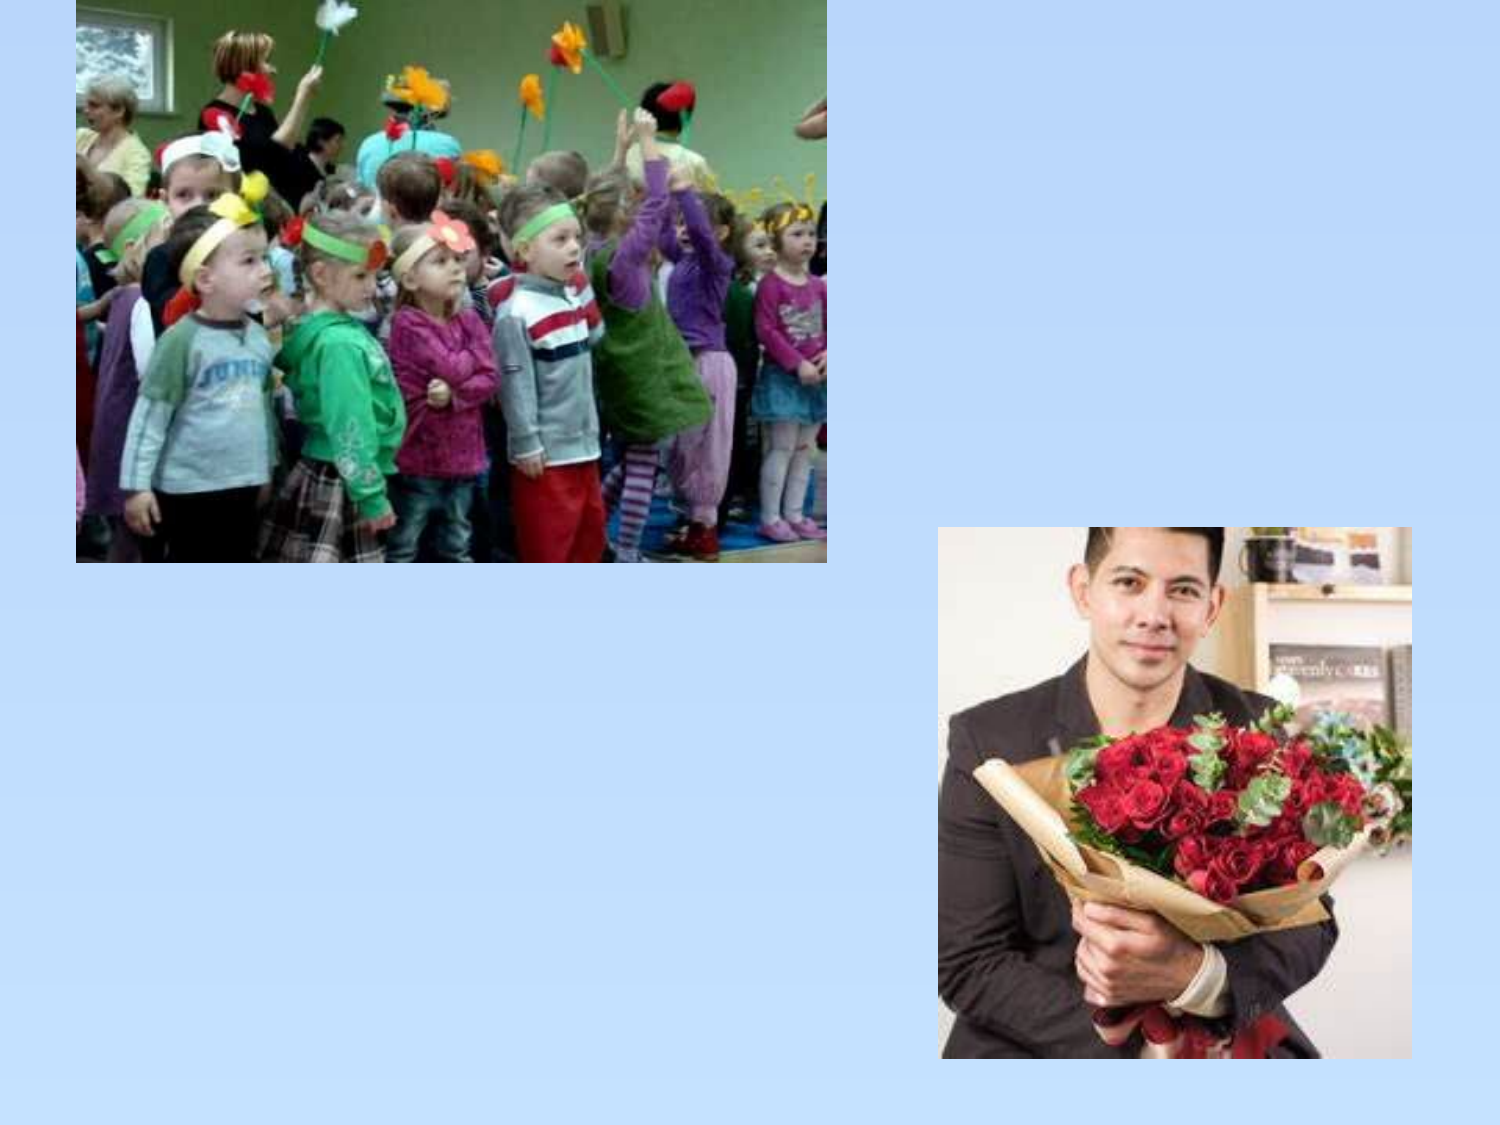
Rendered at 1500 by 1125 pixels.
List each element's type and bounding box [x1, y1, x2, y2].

picture [938, 526, 1412, 1059]
picture [76, 0, 827, 563]
